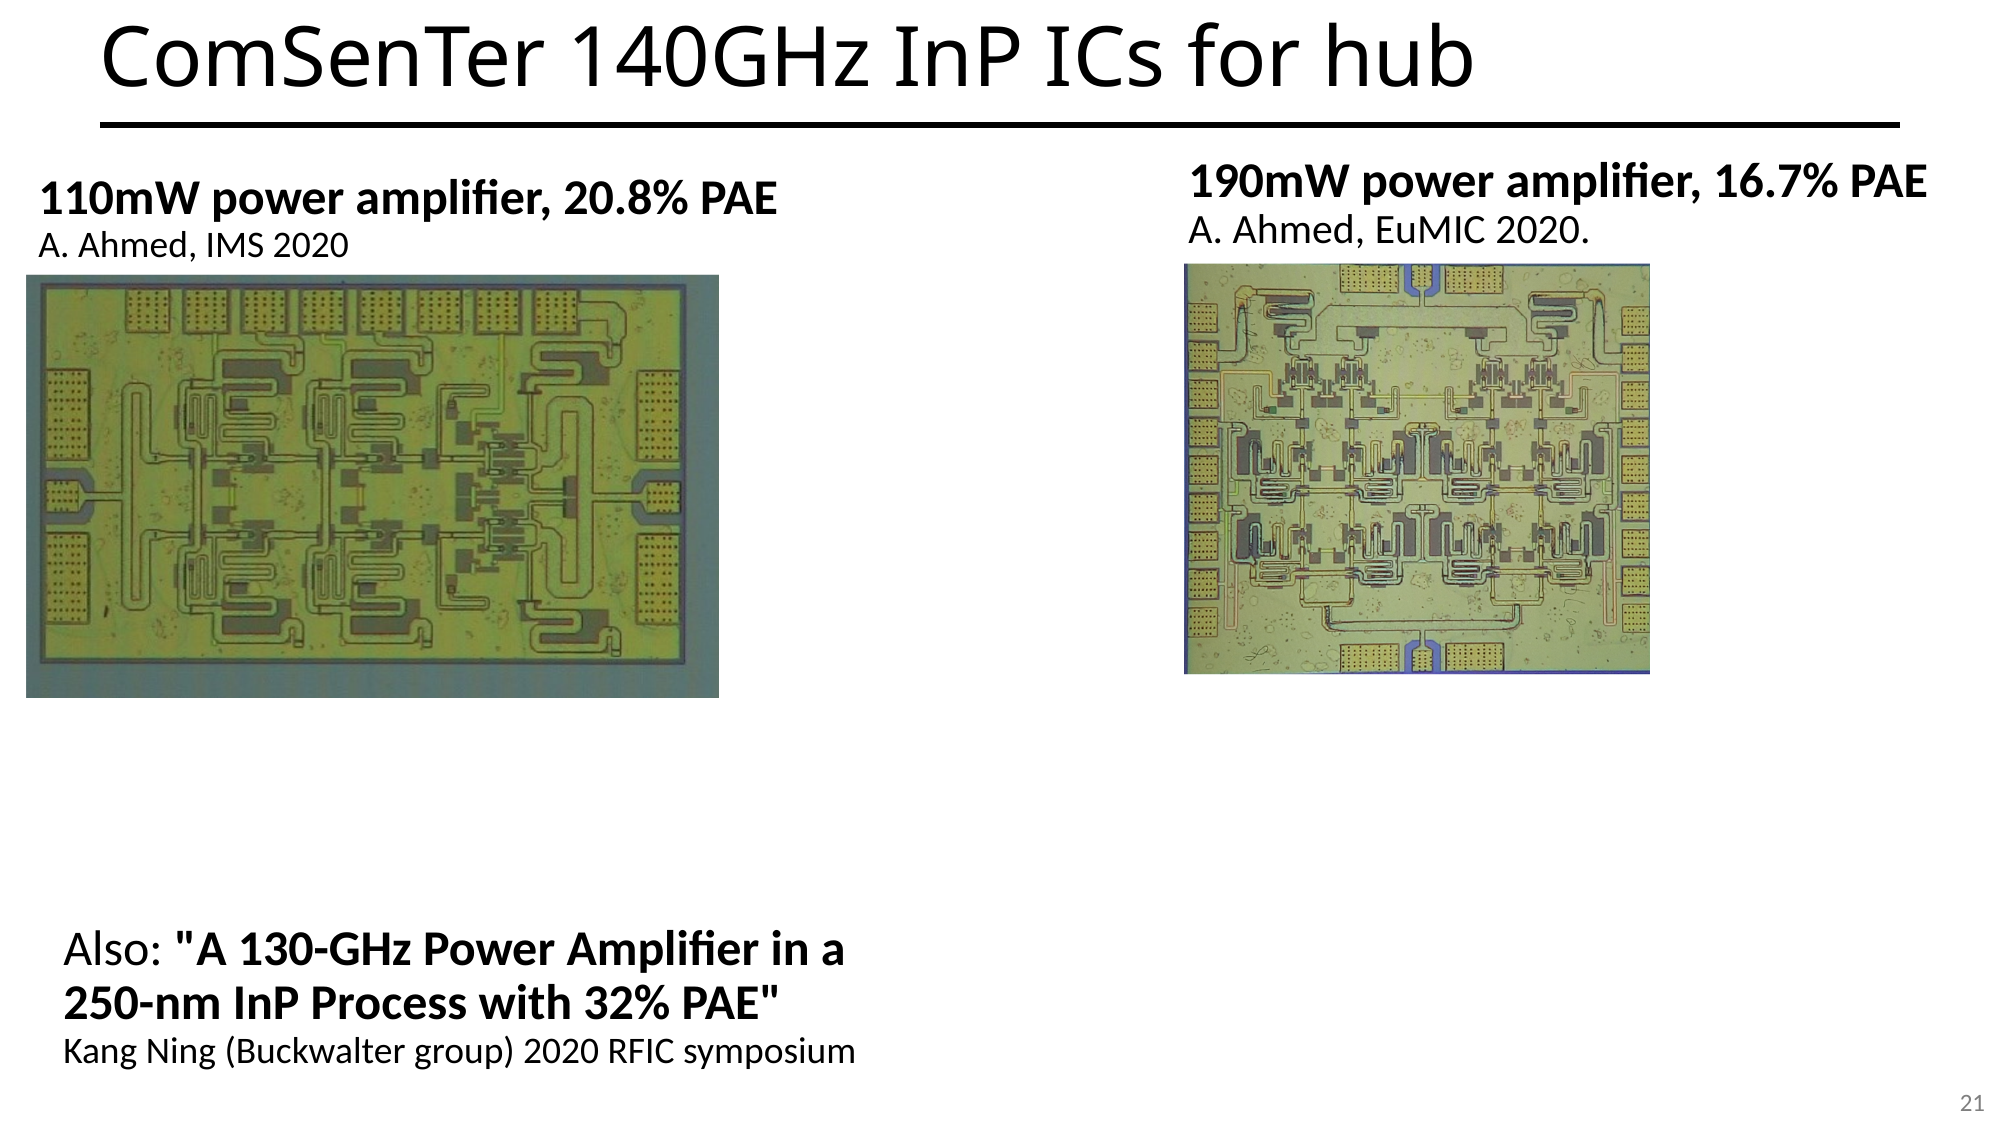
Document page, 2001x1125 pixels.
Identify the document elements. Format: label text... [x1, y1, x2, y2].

text_box 110mW power amplifier, 20.8% PAE A. Ahmed, IMS 2020 [588, 164, 850, 273]
title ComSenTer 140GHz InP ICs for hub [99, 21, 1901, 99]
text_box Also: "A 130-GHz Power Amplifier in a 250-nm InP Process with 32% PAE" Kang Ning (Buckwalter group) 2020 RFIC symposium [49, 916, 875, 1078]
picture [1184, 234, 1650, 702]
picture [27, 139, 719, 834]
text_box 190mW power amplifier, 16.7% PAE A. Ahmed, EuMIC 2020. [1174, 147, 2000, 260]
text_box 110mW power amplifier, 20.8% PAE A. Ahmed, IMS 2020 [24, 164, 154, 273]
